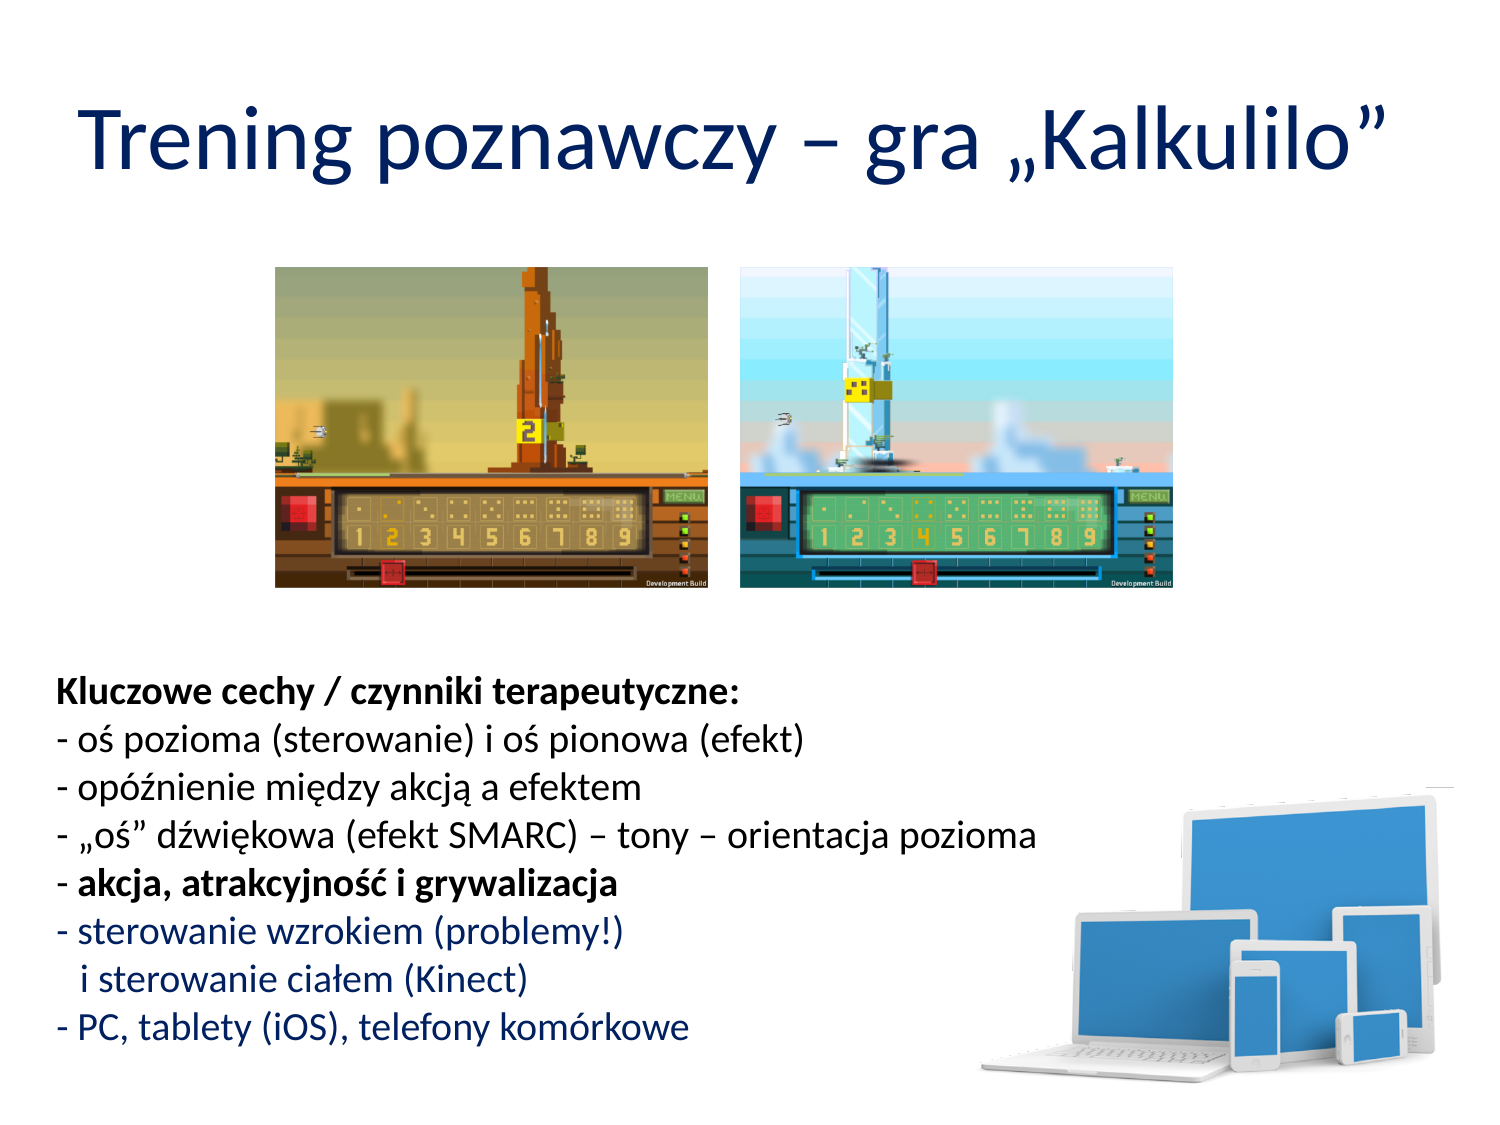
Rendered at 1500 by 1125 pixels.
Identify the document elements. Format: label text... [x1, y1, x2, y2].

text_box Trening poznawczy – gra „Kalkulilo” [11, 78, 1459, 187]
picture [740, 266, 1173, 589]
picture [275, 266, 708, 589]
text_box Kluczowe cechy / czynniki terapeutyczne: - oś pozioma (sterowanie) i oś pionowa (efekt) - opóźnienie między akcją a efektem - „oś” dźwiękowa (efekt SMARC) – tony – orientacja pozioma - akcja, atrakcyjność i grywalizacja - sterowanie wzrokiem (problemy!) i sterowanie ciałem (Kinect) - PC, tablety (iOS), telefony komórkowe [41, 656, 1365, 1059]
picture [956, 727, 1454, 1088]
